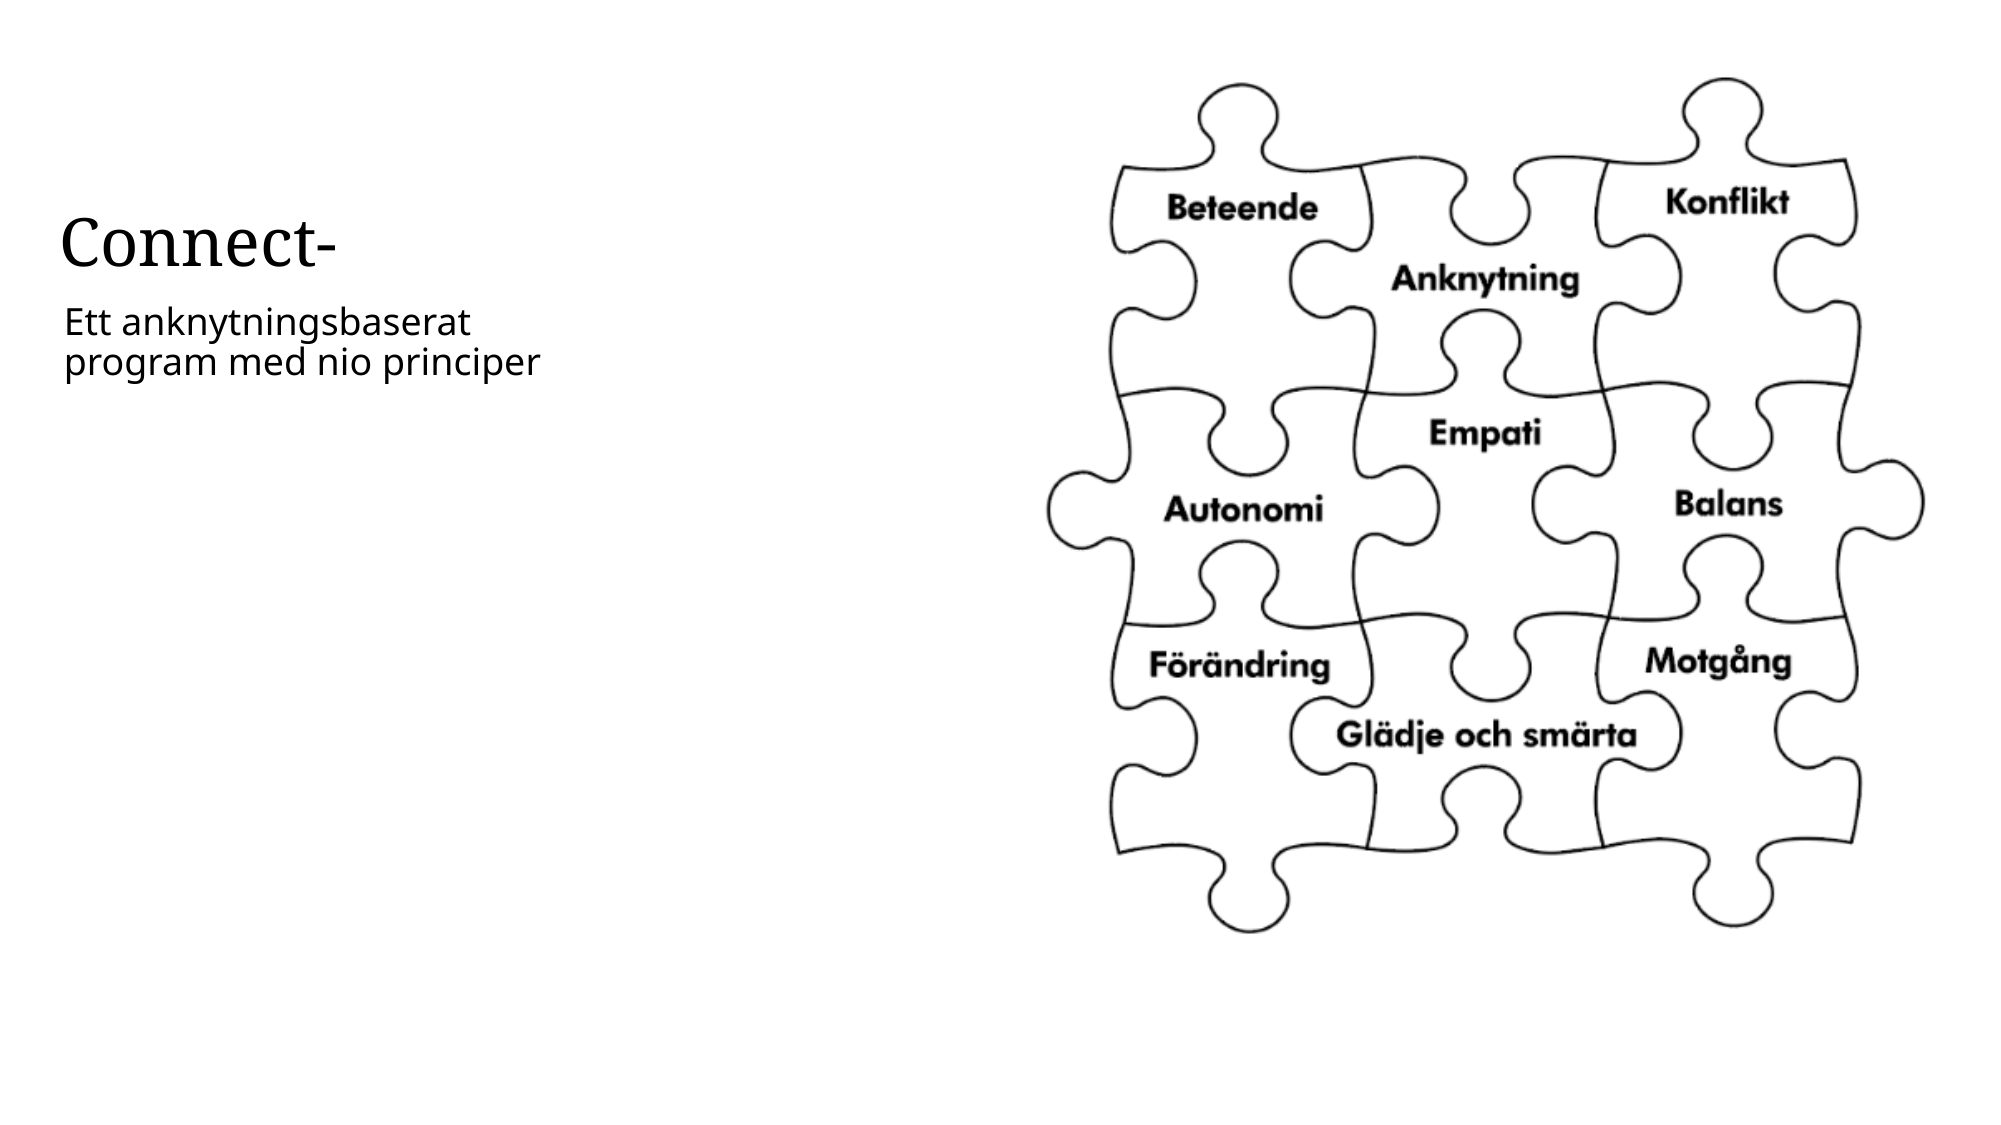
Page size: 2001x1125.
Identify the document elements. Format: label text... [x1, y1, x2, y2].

title Connect- [42, 152, 942, 338]
list Ett anknytningsbaserat program med nio principer [63, 302, 942, 1043]
picture [999, 33, 2000, 992]
